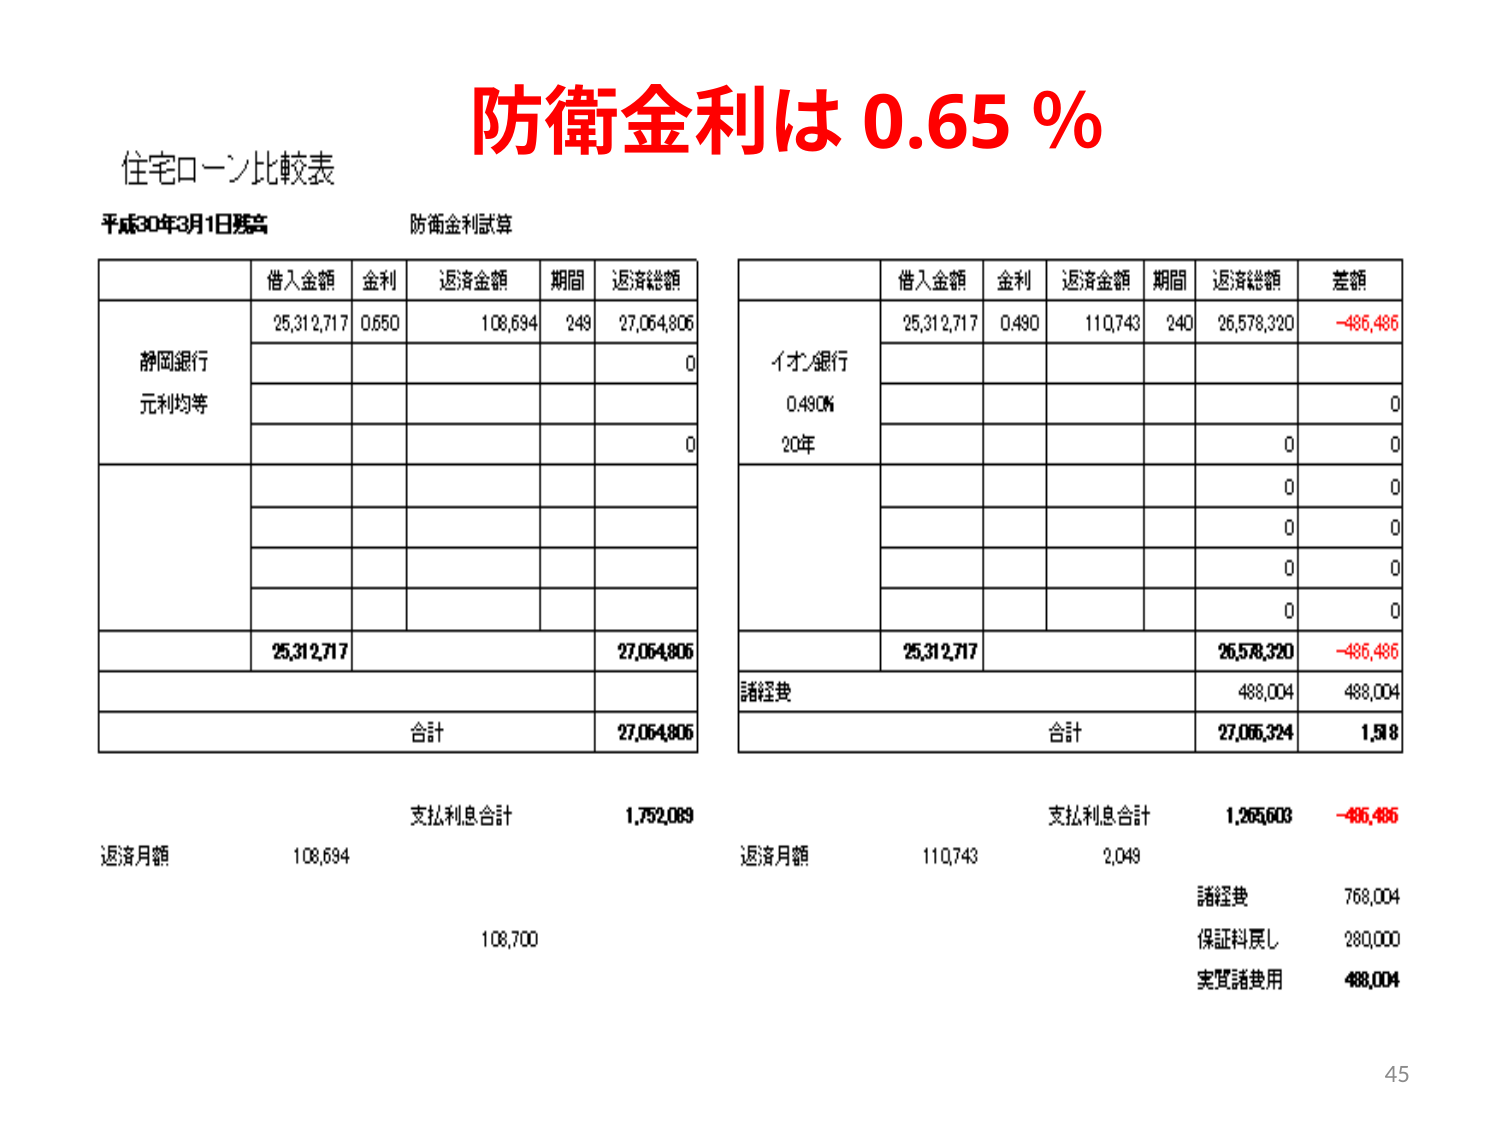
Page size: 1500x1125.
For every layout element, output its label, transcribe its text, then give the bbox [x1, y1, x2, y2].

slide_number 45 [1074, 1077, 1425, 1103]
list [76, 30, 1436, 1071]
